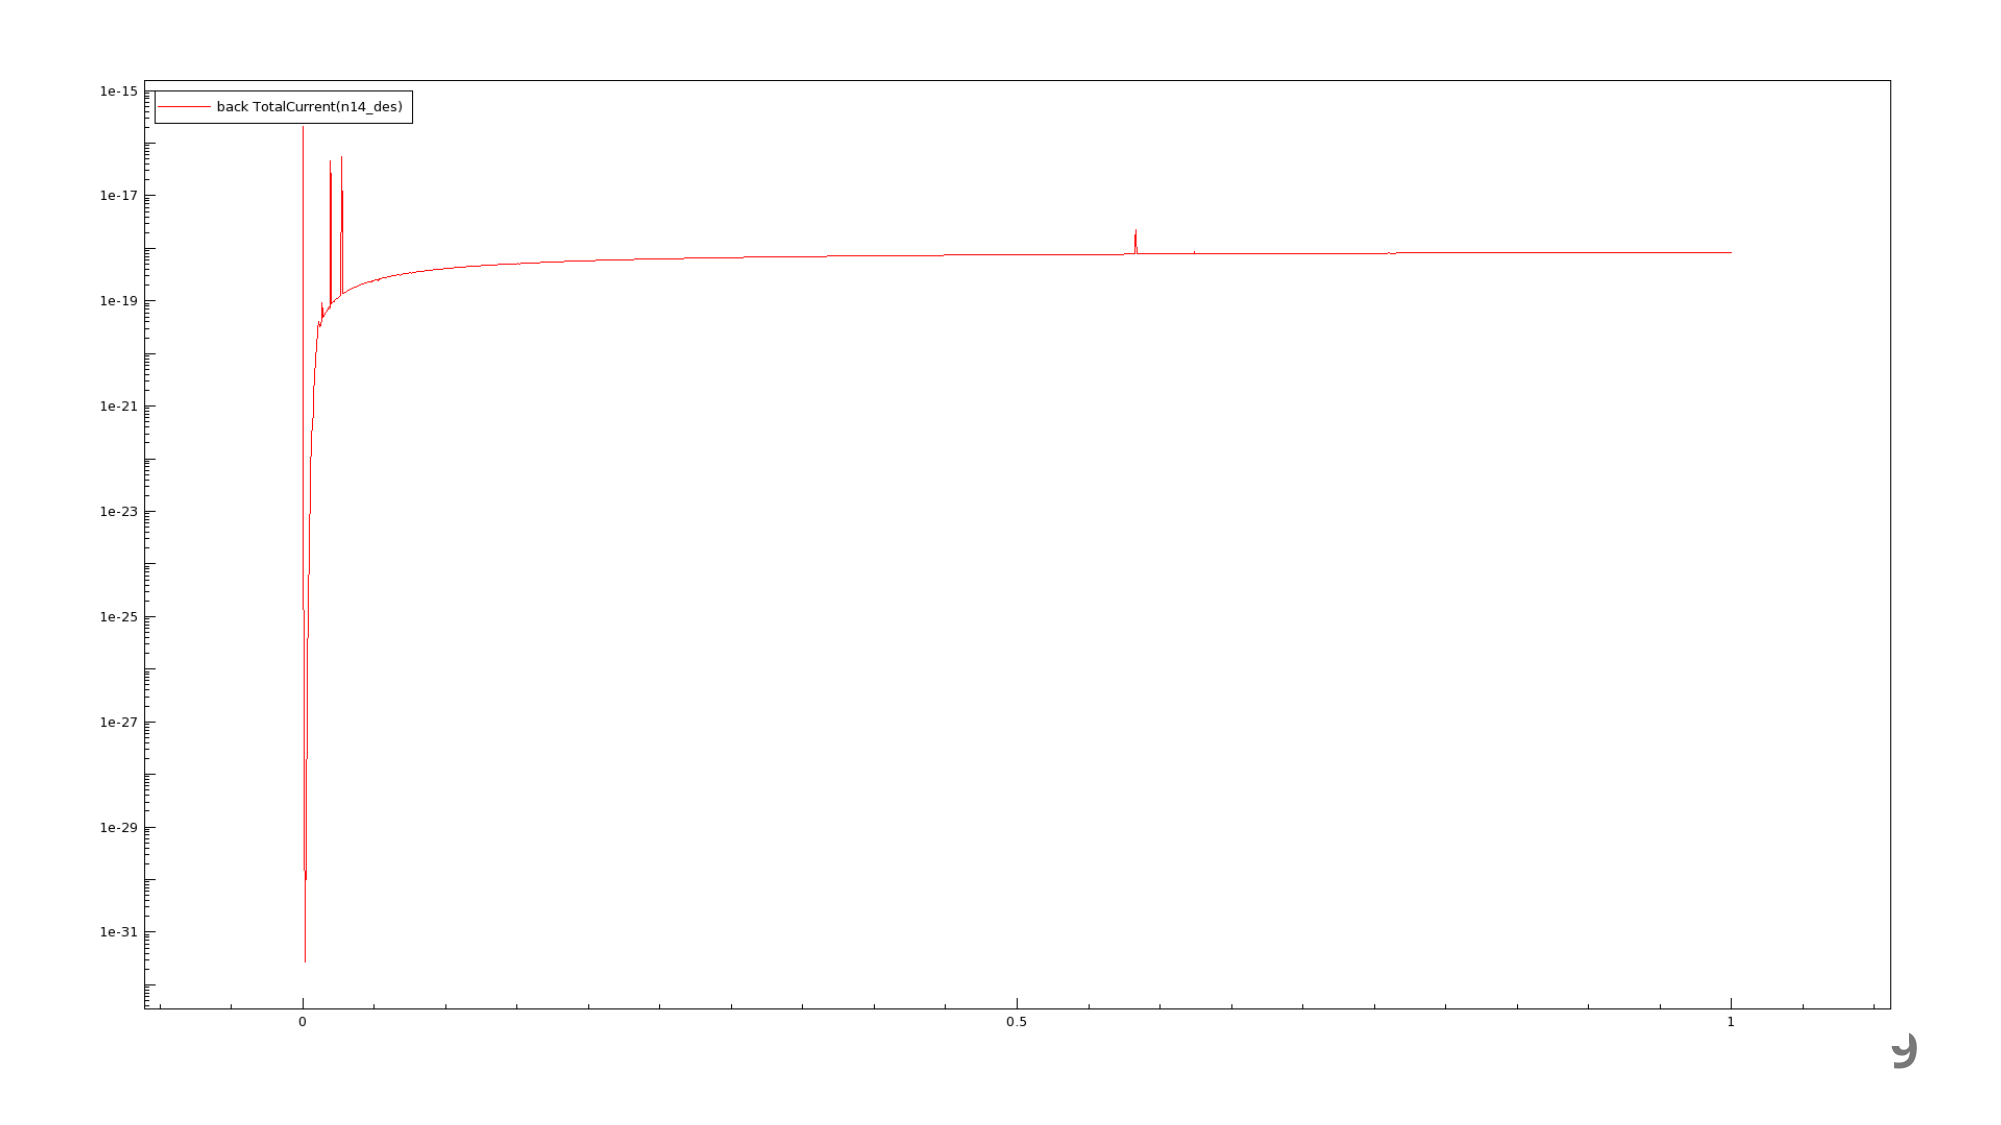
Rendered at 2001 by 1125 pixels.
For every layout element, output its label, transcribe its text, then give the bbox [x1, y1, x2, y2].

slide_number 9 [1849, 1022, 1960, 1083]
picture [91, 79, 1909, 1046]
